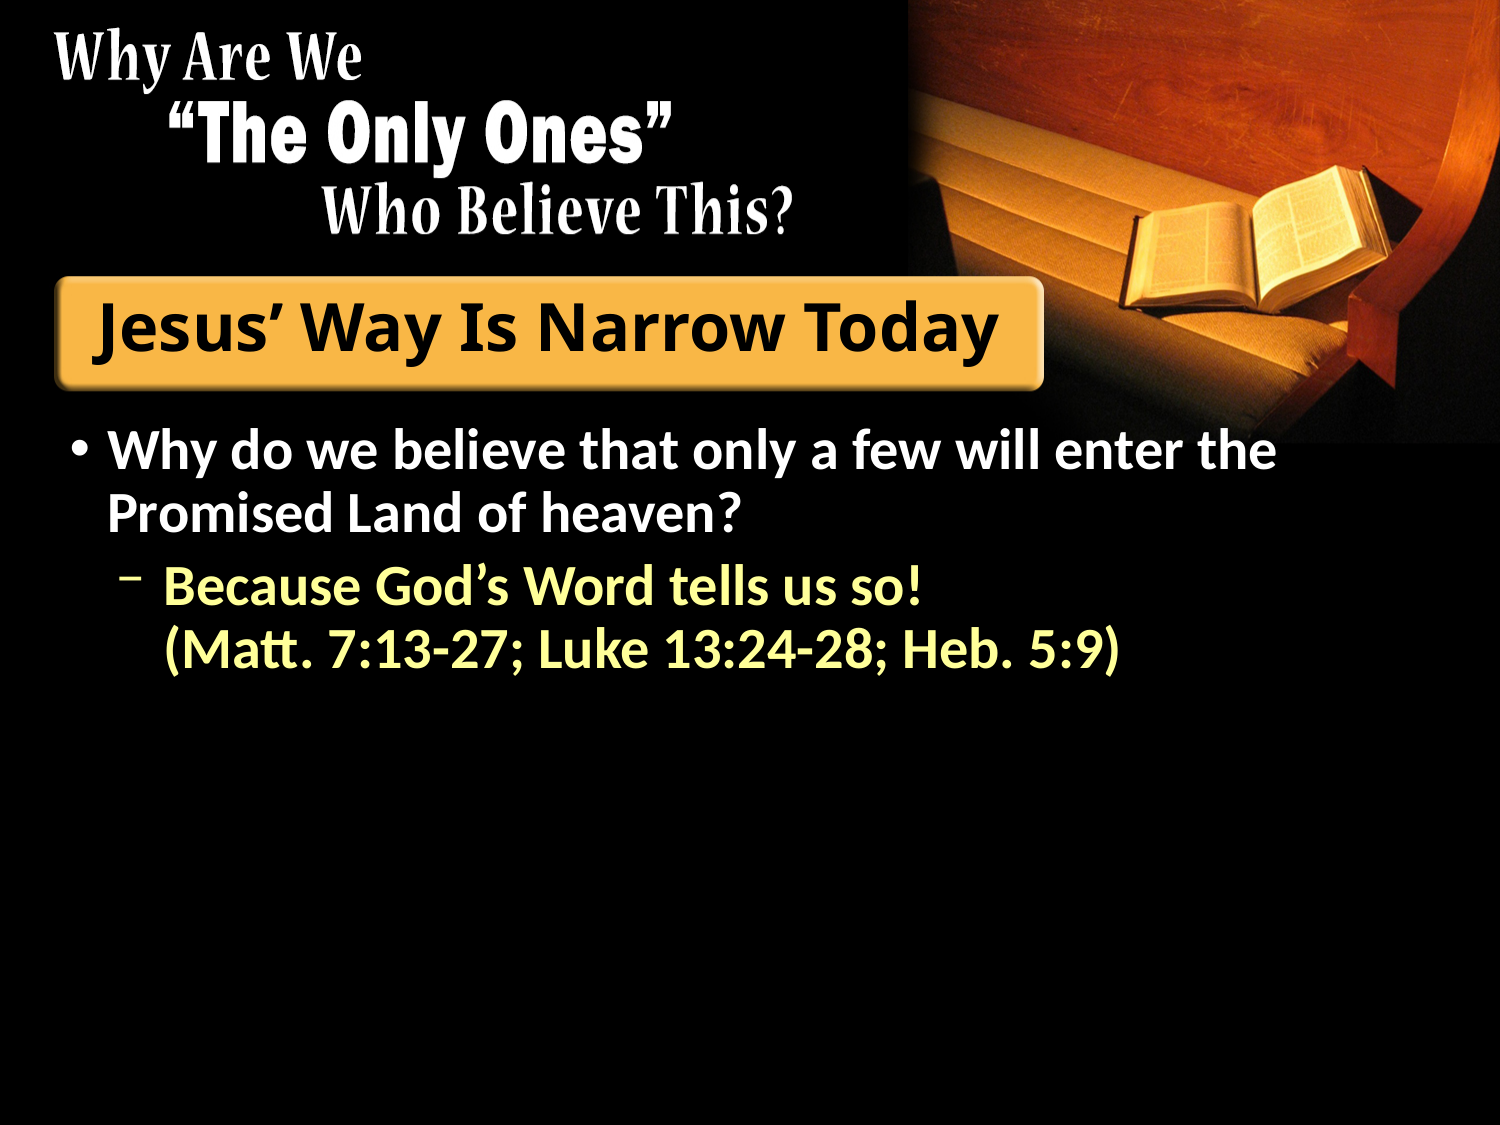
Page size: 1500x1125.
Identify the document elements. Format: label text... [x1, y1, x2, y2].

title Jesus’ Way Is Narrow Today [54, 279, 1044, 381]
list Why do we believe that only a few will enter the Promised Land of heaven? Because God’s Word tells us so! (Matt. 7:13-27; Luke 13:24-28; Heb. 5:9) [54, 411, 1487, 1125]
picture [0, 0, 1500, 1125]
